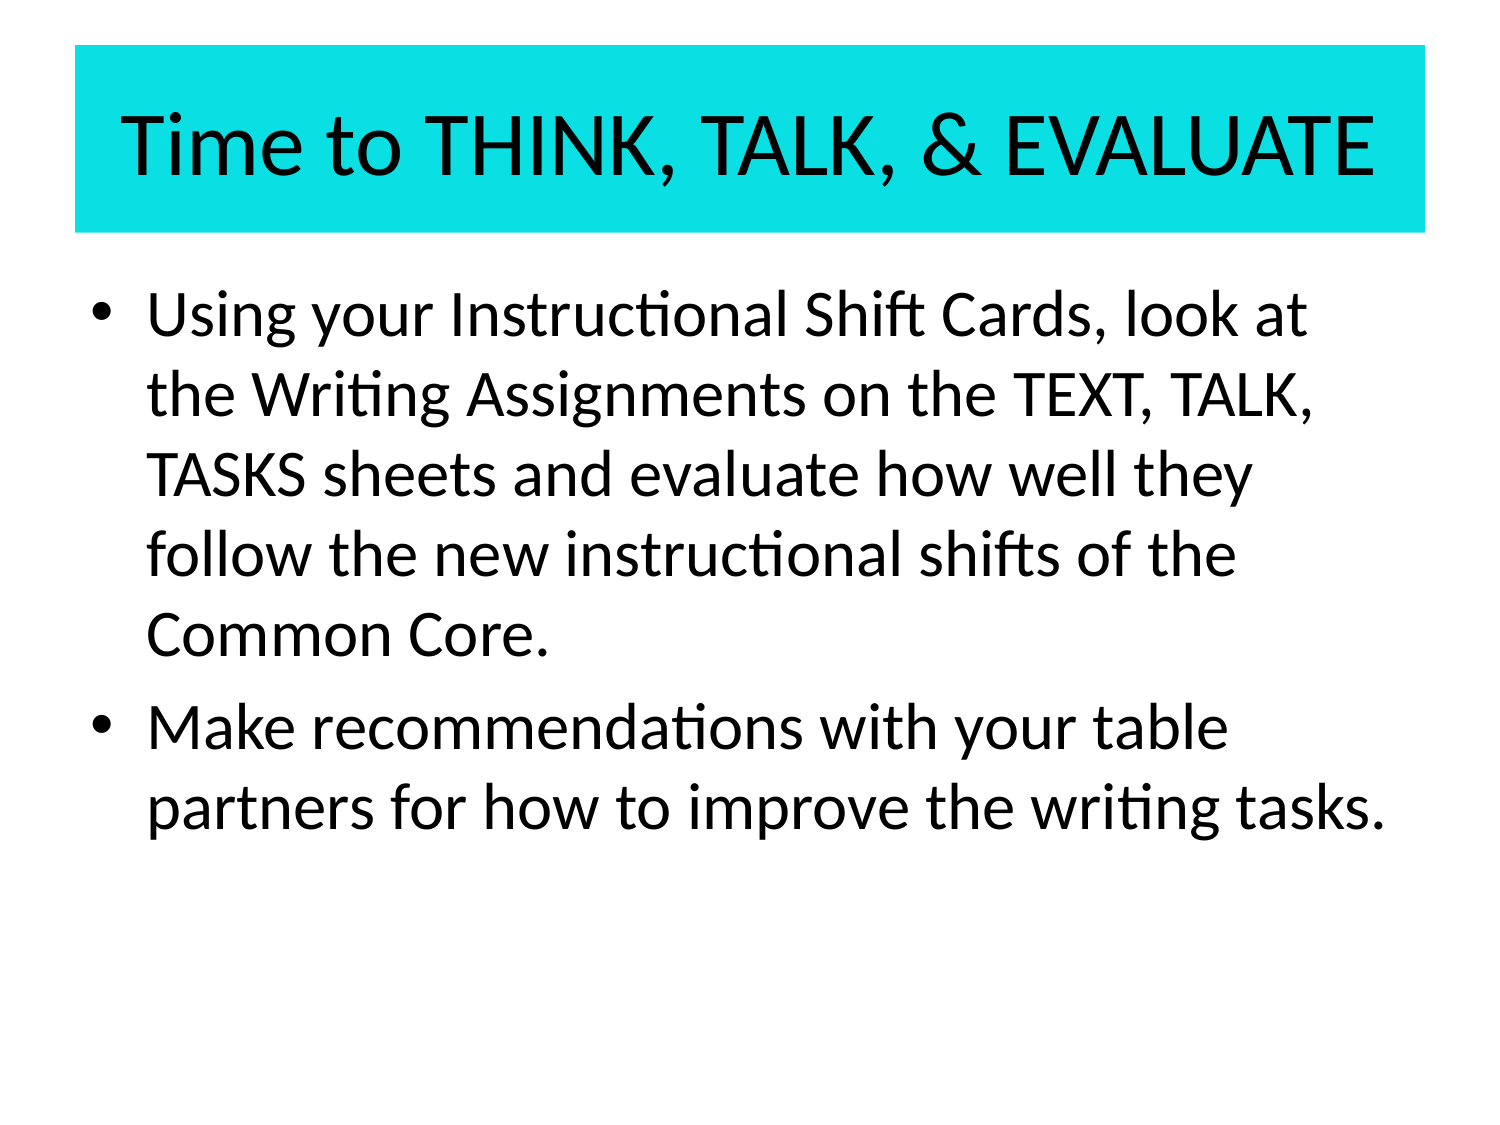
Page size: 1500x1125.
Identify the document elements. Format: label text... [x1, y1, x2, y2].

title Time to THINK, TALK, & EVALUATE [75, 45, 1425, 233]
list Using your Instructional Shift Cards, look at the Writing Assignments on the TEXT, TALK, TASKS sheets and evaluate how well they follow the new instructional shifts of the Common Core. Make recommendations with your table partners for how to improve the writing tasks. [75, 262, 1425, 1005]
